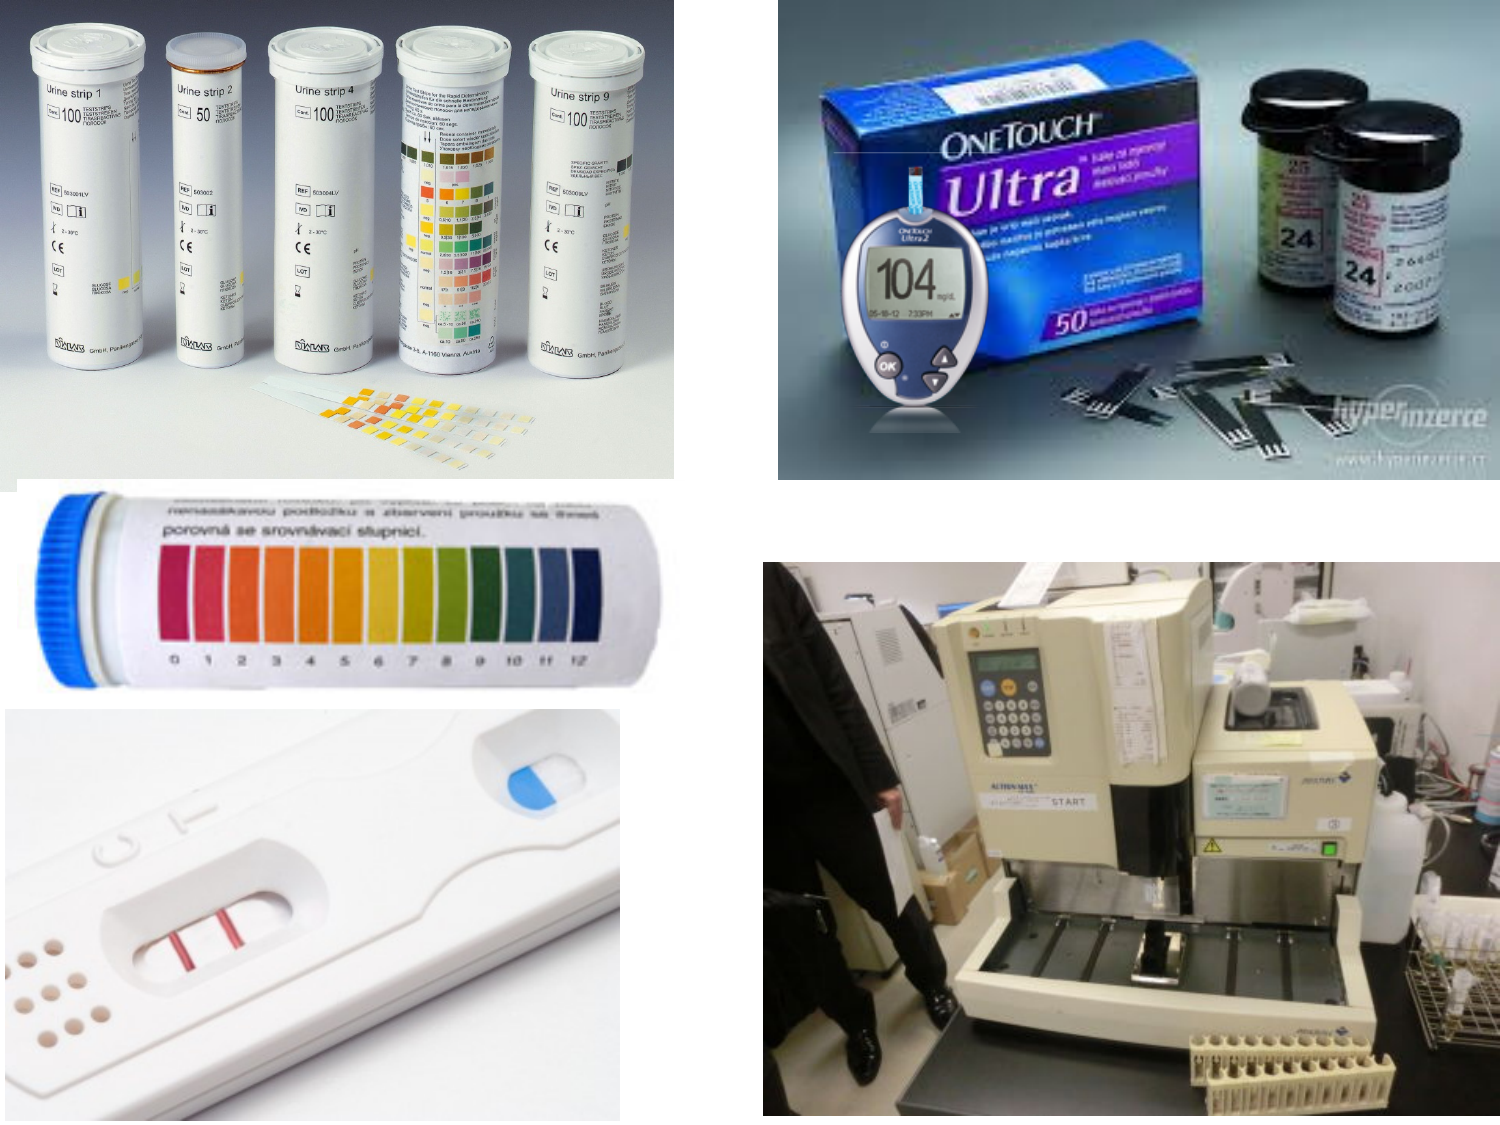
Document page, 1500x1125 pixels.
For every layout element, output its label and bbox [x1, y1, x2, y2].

picture [763, 562, 1500, 1116]
list [0, 0, 674, 493]
picture [5, 479, 686, 1122]
picture [778, 0, 1500, 481]
